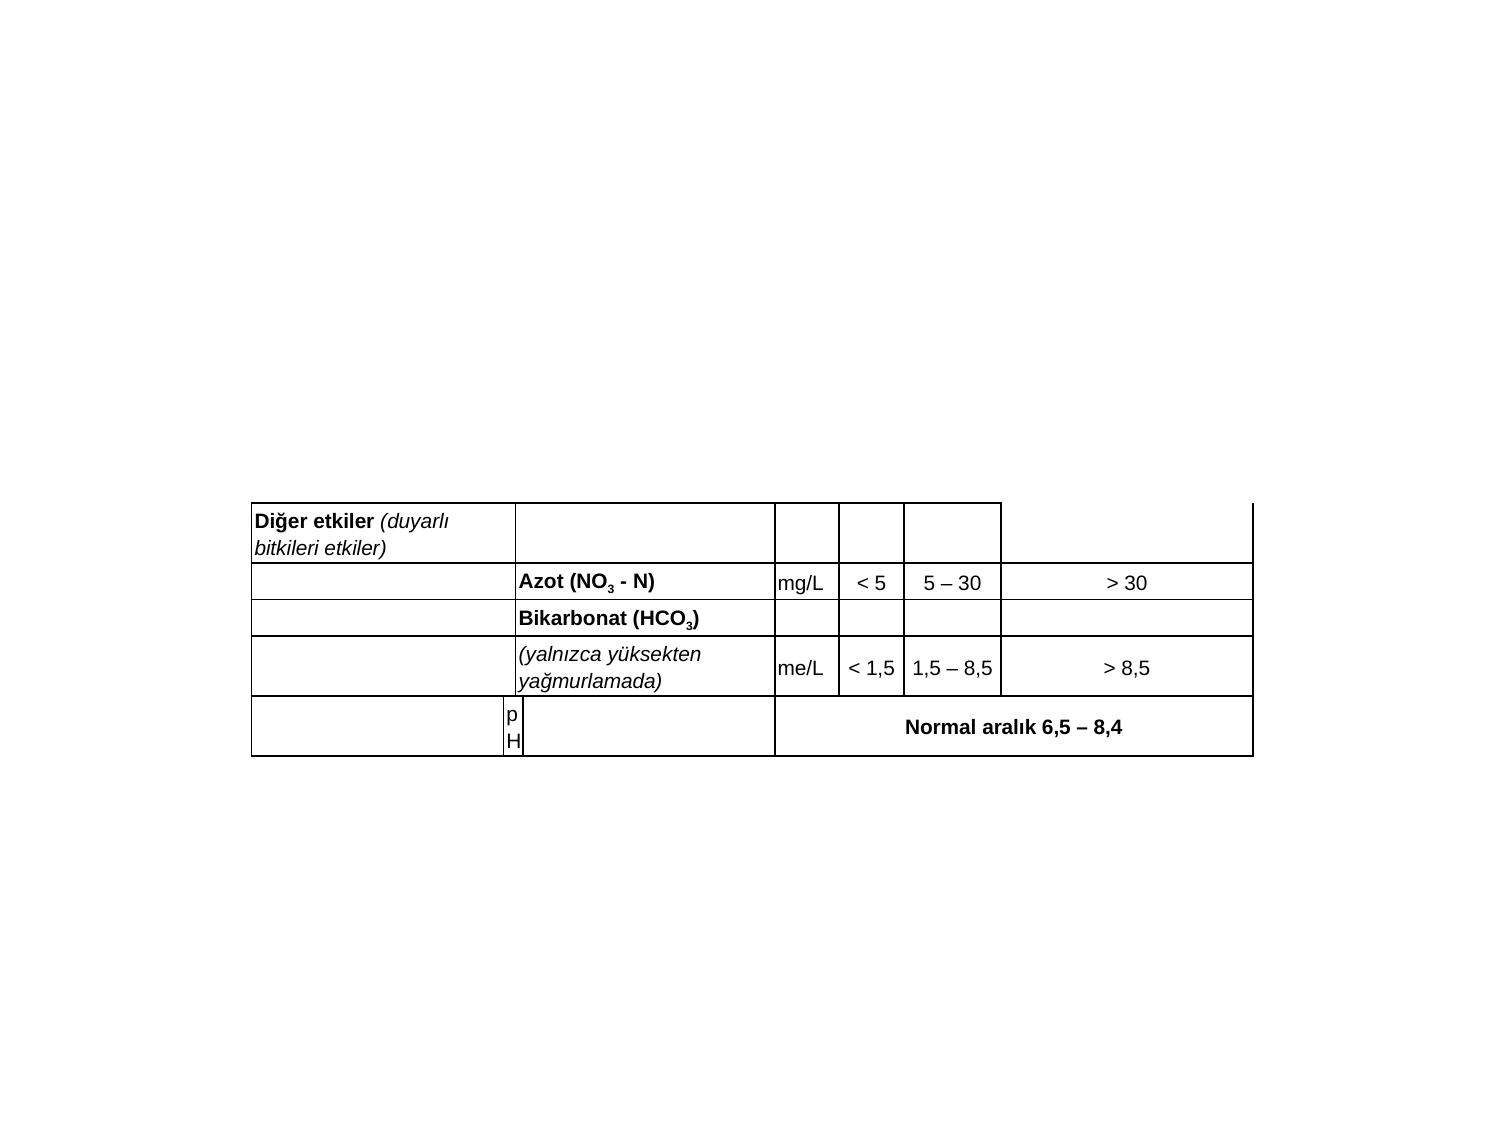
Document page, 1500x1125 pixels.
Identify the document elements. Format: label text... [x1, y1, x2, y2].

table_cell me/L [776, 637, 838, 695]
table_cell [252, 564, 515, 599]
table_cell [905, 600, 1000, 635]
table_cell [252, 600, 515, 635]
table_cell 1,5 – 8,5 [905, 637, 1000, 695]
table_cell 5 – 30 [905, 564, 1000, 599]
table_cell [840, 600, 903, 635]
table_cell Azot (NO3 - N) [516, 564, 774, 599]
table_header [1002, 503, 1252, 562]
table_cell (yalnızca yüksekten yağmurlamada) [516, 637, 774, 695]
table_cell Bikarbonat (HCO3) [516, 600, 774, 635]
table_header [905, 504, 1000, 562]
table_cell [1002, 600, 1252, 635]
table_cell [252, 637, 515, 695]
table_cell > 30 [1002, 564, 1252, 599]
table_cell > 8,5 [1002, 637, 1252, 695]
table_cell < 5 [840, 564, 903, 599]
table_cell [252, 697, 503, 755]
table_cell Normal aralık 6,5 – 8,4 [776, 697, 1252, 755]
table_header [776, 504, 838, 562]
table_header Diğer etkiler (duyarlı bitkileri etkiler) [252, 504, 515, 562]
table_cell [524, 697, 774, 755]
table_cell < 1,5 [840, 637, 903, 695]
table_cell pH [504, 697, 522, 755]
table_header [840, 504, 903, 562]
table_cell [776, 600, 838, 635]
table_cell mg/L [776, 564, 838, 599]
table_header [516, 504, 774, 562]
